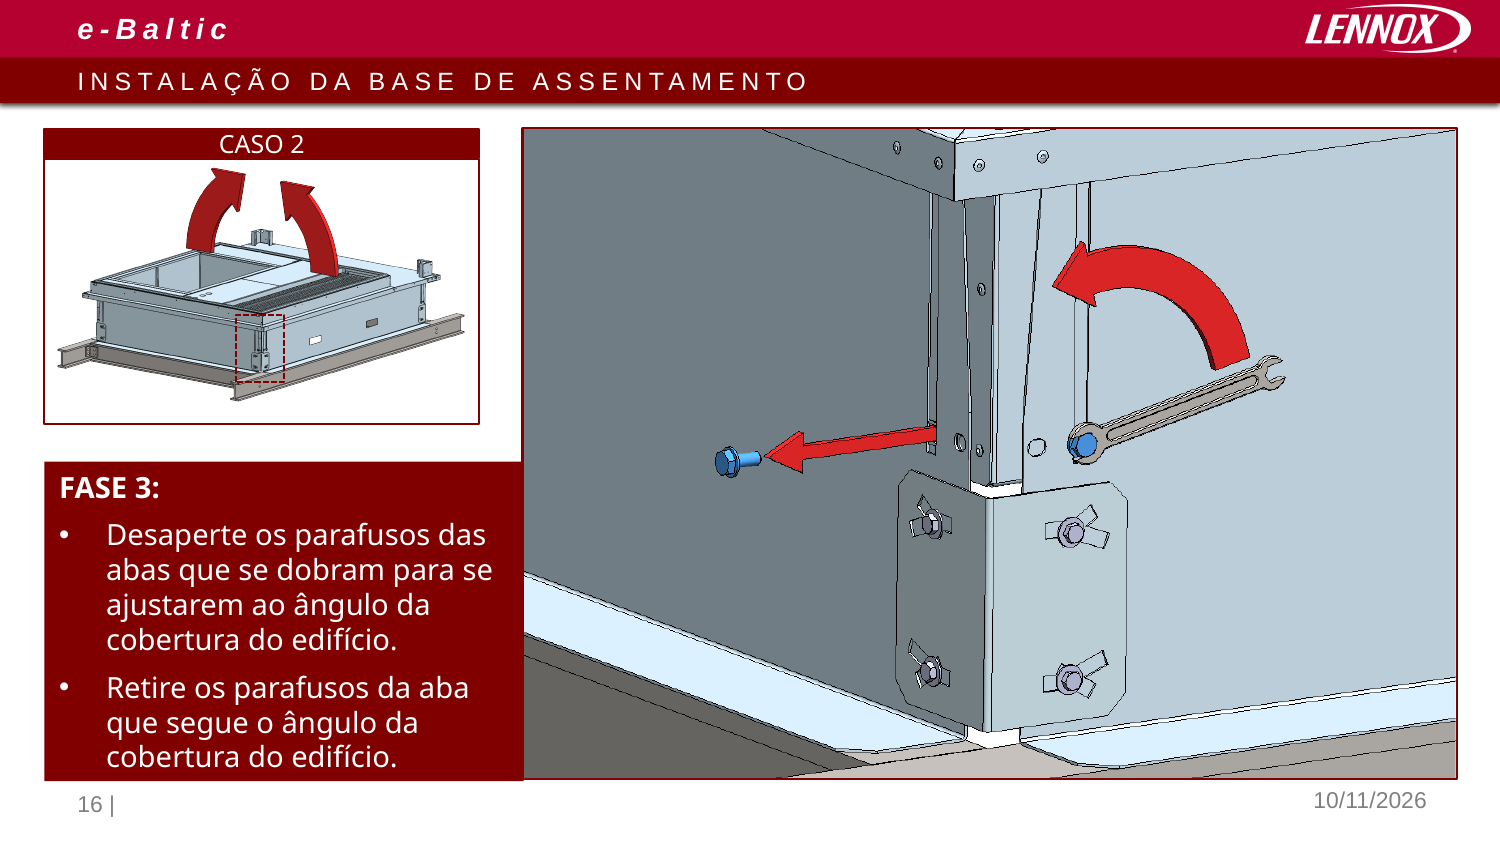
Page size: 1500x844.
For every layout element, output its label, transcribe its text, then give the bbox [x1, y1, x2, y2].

title e-Baltic [62, 0, 1462, 57]
picture [1462, 4, 1471, 53]
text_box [43, 128, 480, 425]
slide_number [1091, 788, 1442, 816]
slide_number 16 | [62, 782, 289, 816]
text_box FASE 3: Desaperte os parafusos das abas que se dobram para se ajustarem ao ângulo da cobertura do edifício. Retire os parafusos da aba que segue o ângulo da cobertura do edifício. [44, 461, 519, 782]
picture [523, 128, 1456, 778]
subtitle INSTALAÇÃO DA BASE DE ASSENTAMENTO [62, 57, 1462, 103]
